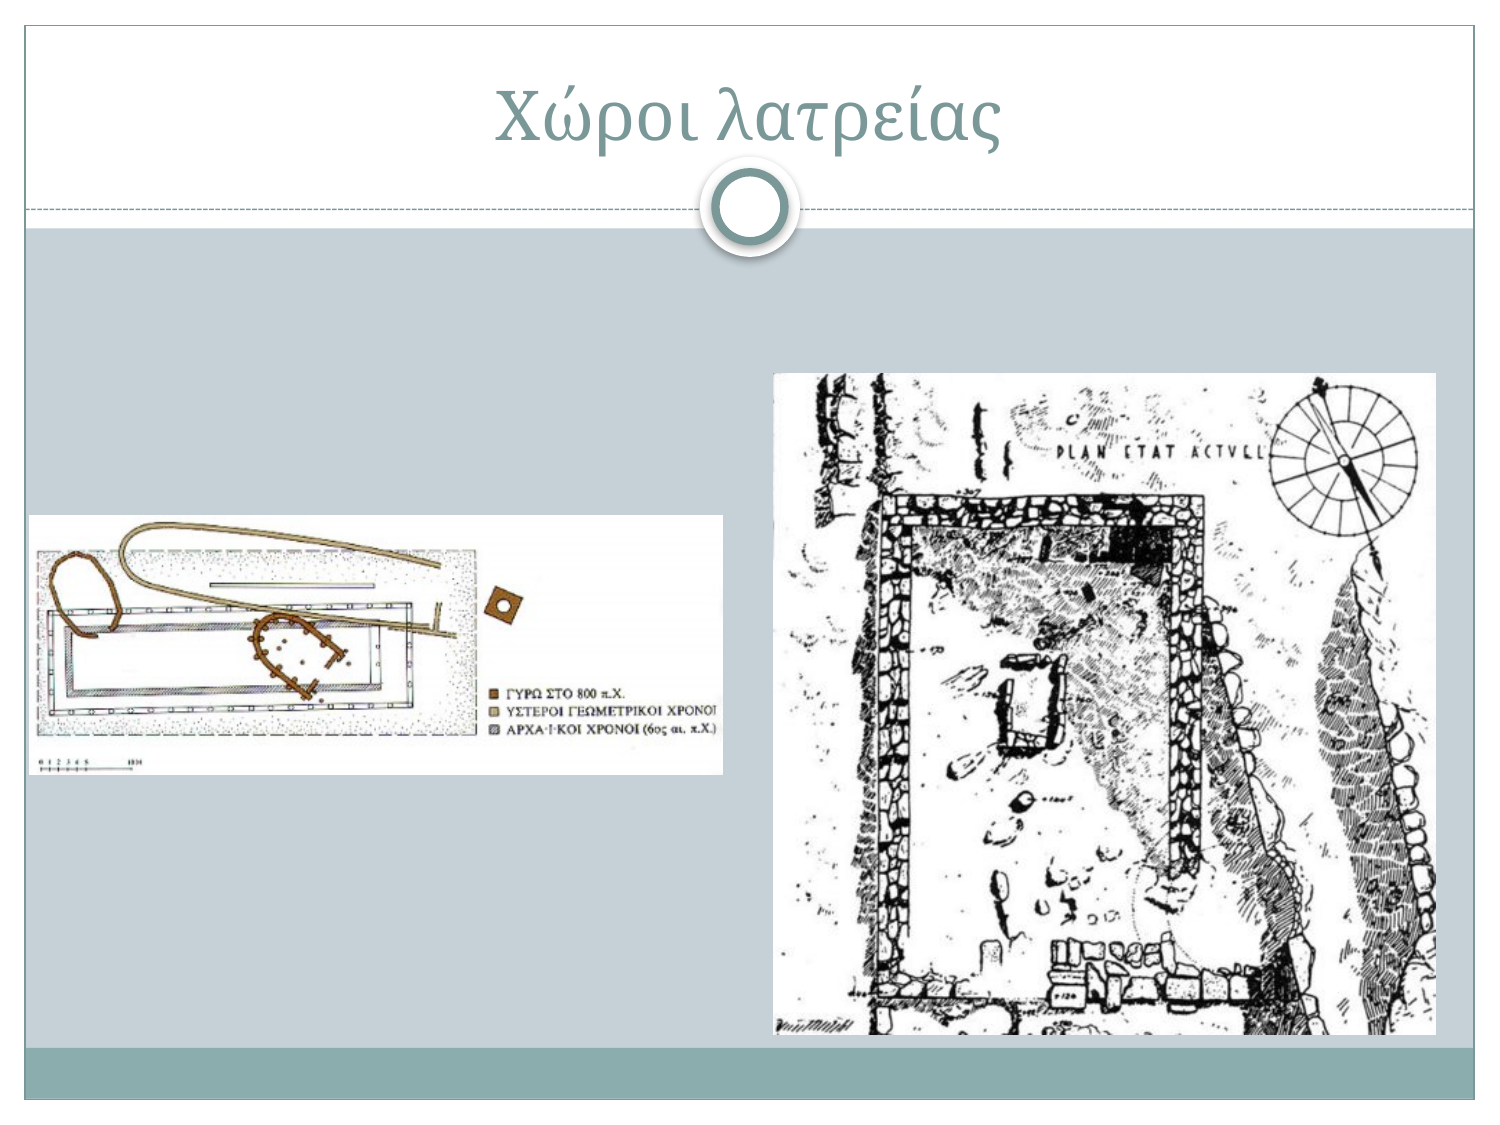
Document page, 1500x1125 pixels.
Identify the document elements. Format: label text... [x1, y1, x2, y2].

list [773, 373, 1436, 1036]
picture [29, 514, 723, 776]
title Χώροι λατρείας [49, 37, 1450, 162]
